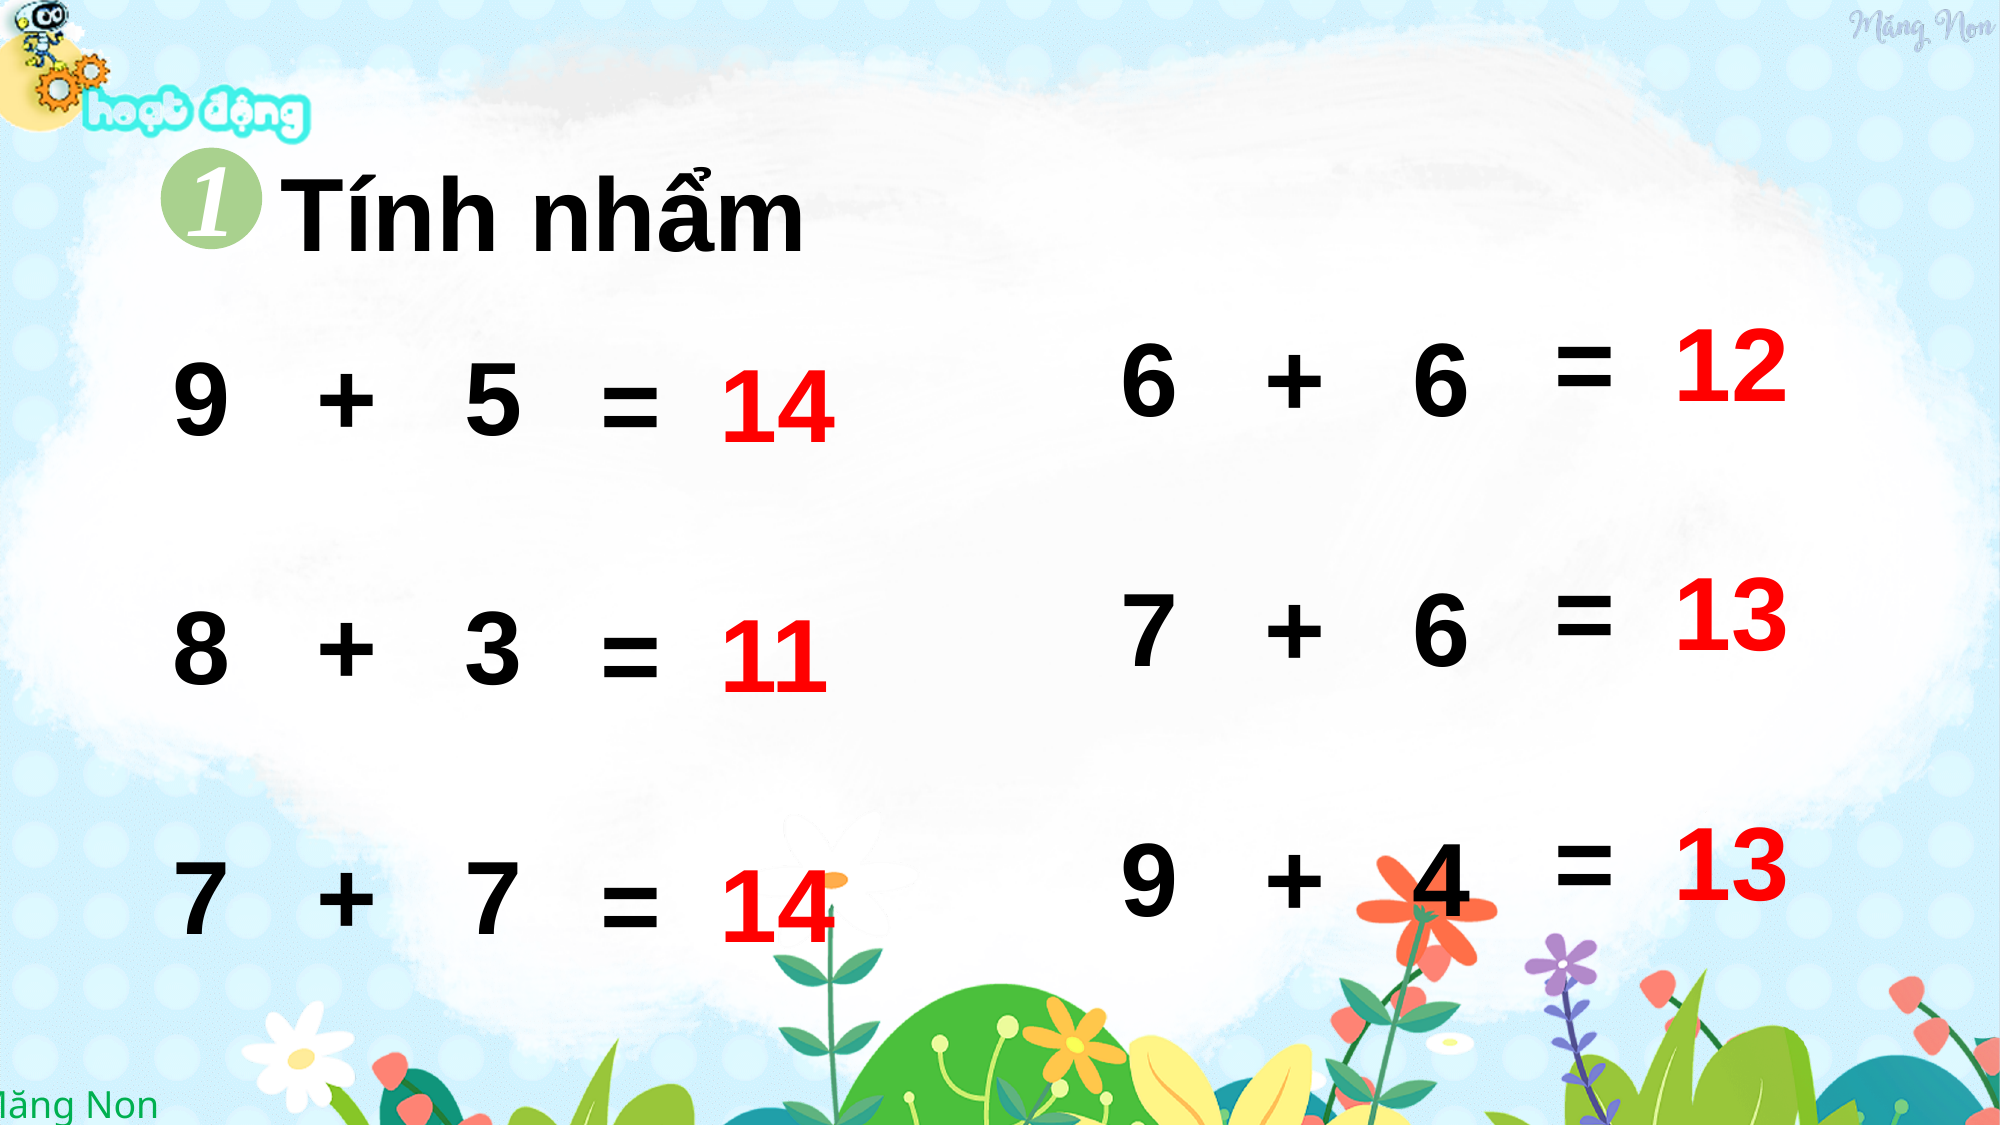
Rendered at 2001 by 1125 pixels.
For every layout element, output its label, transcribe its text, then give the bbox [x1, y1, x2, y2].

text_box Tính nhẩm [265, 140, 1059, 280]
text_box = 14 = 11 = 14 [585, 205, 916, 971]
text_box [161, 125, 262, 267]
picture [0, 0, 2001, 1125]
text_box 9 + 5 8 + 3 7 + 7 [157, 198, 638, 963]
text_box 6 + 6 7 + 6 9 + 4 [1105, 179, 1586, 945]
picture [57, 1100, 69, 1116]
text_box = 12 = 13 = 13 [1539, 164, 1870, 929]
